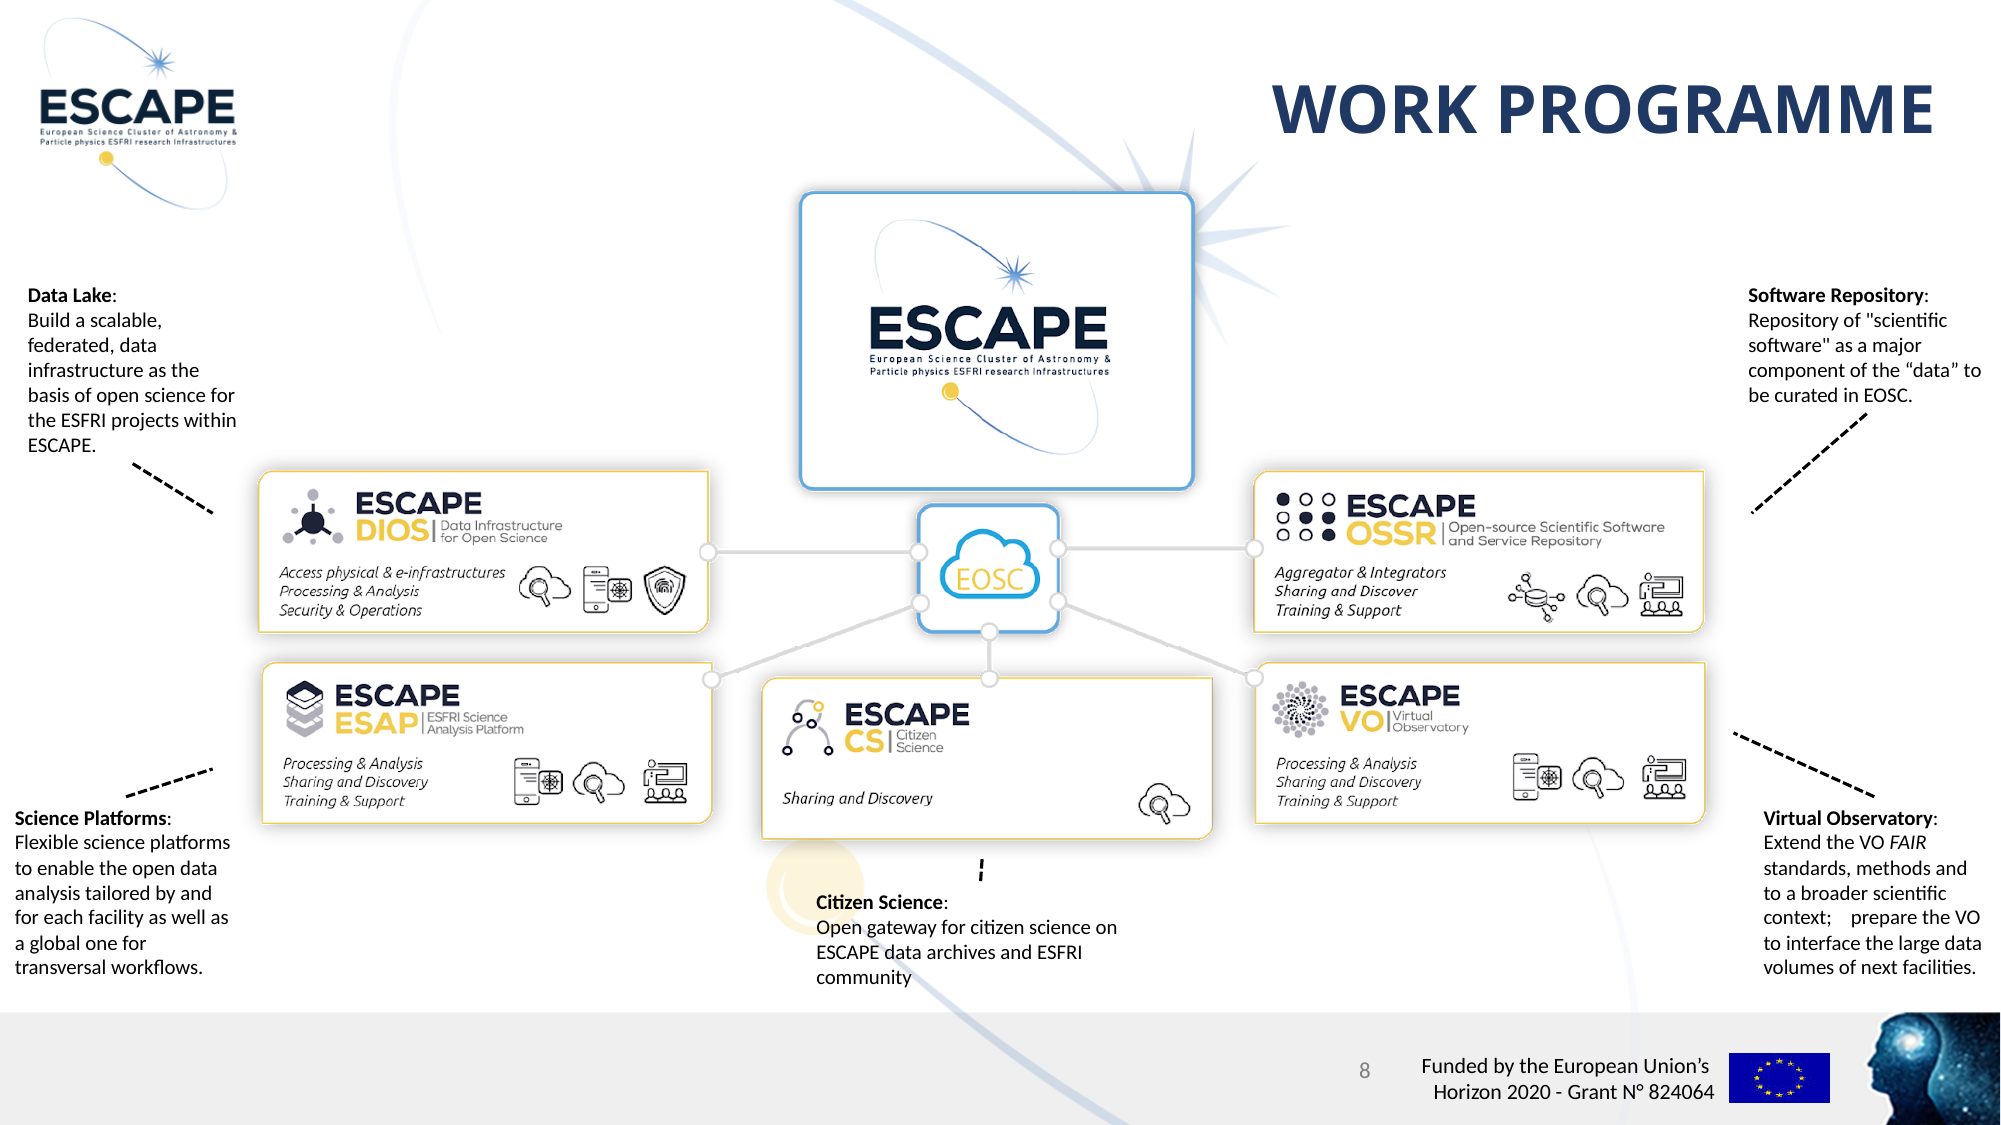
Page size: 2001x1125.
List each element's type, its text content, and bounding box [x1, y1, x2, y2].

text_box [1733, 732, 1875, 797]
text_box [125, 768, 213, 797]
text_box Science Platforms: Flexible science platforms to enable the open data analysis tailored by and for each facility as well as a global one for transversal workflows. [0, 796, 253, 987]
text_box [132, 465, 213, 514]
text_box Virtual Observatory: Extend the VO FAIR standards, methods and to a broader scientific context; prepare the VO to interface the large data volumes of next facilities. [1748, 796, 2000, 987]
text_box Software Repository: Repository of "scientific software" as a major component of the “data” to be curated in EOSC. [1756, 274, 2000, 414]
text_box Citizen Science: Open gateway for citizen science on ESCAPE data archives and ESFRI community [801, 880, 1160, 996]
text_box Data Lake: Build a scalable, federated, data infrastructure as the basis of open science for the ESFRI projects within ESCAPE. [13, 274, 207, 464]
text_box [1751, 415, 1867, 514]
title WORK PROGRAMME [272, 27, 1952, 197]
picture [0, 0, 2001, 1125]
